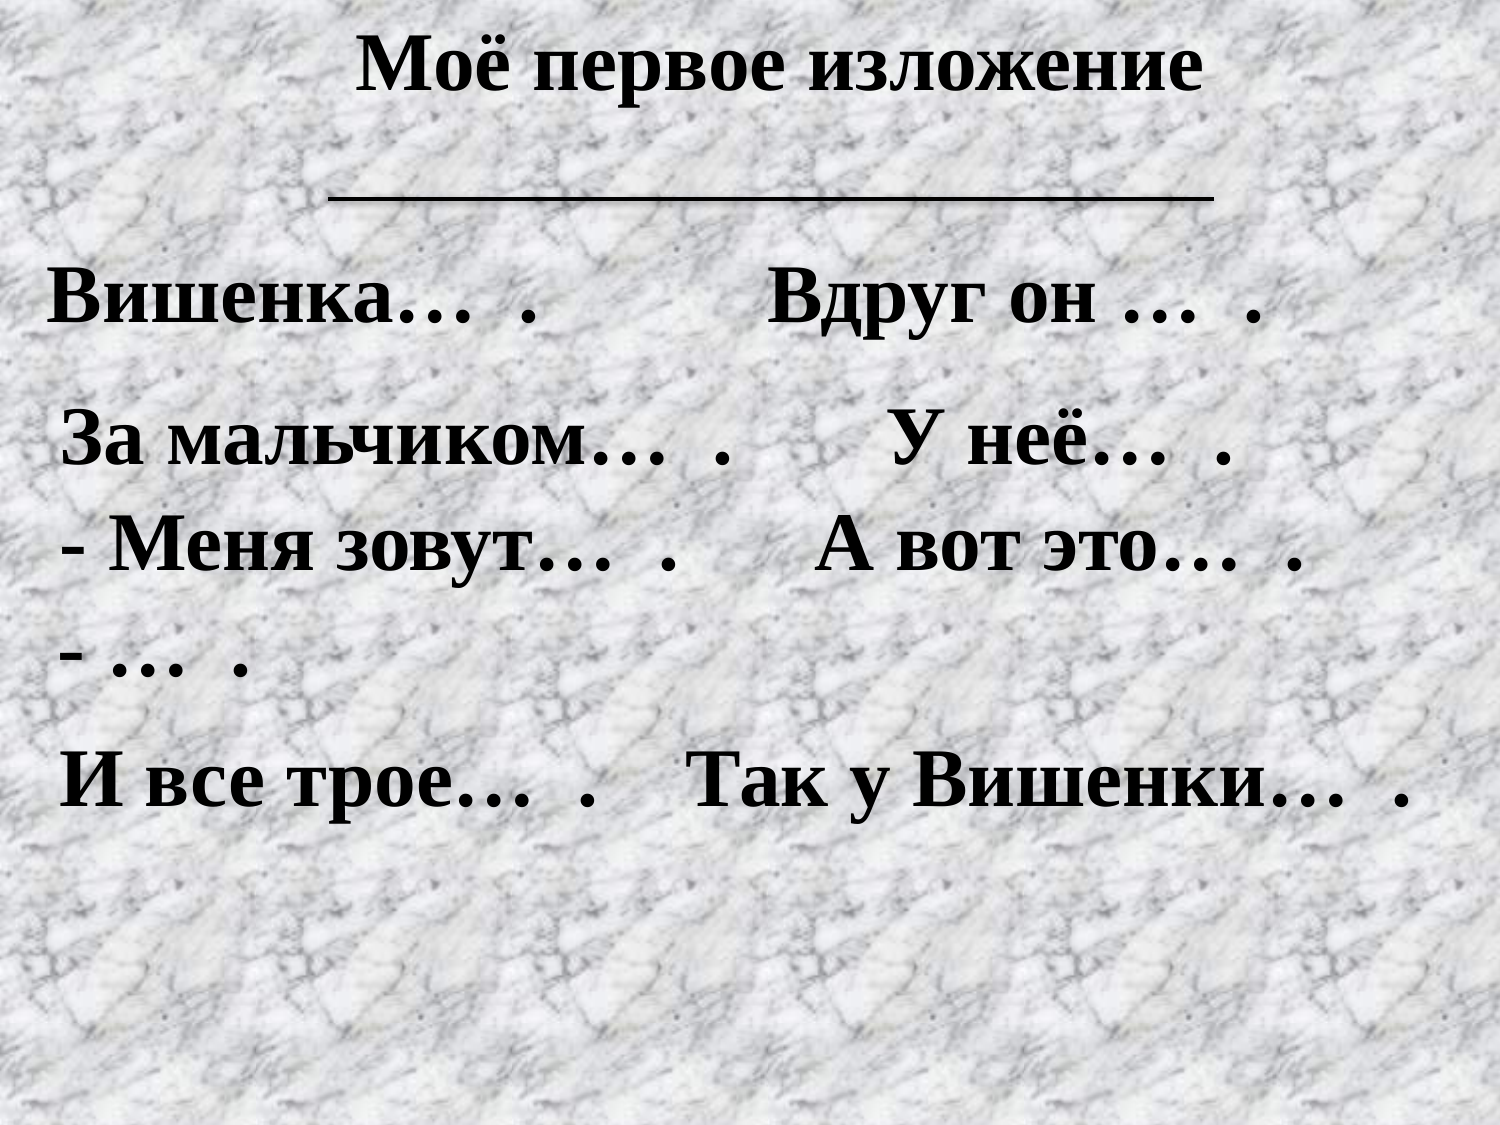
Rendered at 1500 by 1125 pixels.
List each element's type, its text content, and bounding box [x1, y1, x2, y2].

text_box Вишенка… . [32, 231, 555, 347]
text_box Моё первое изложение [340, 0, 1220, 115]
text_box - Меня зовут… . [44, 479, 695, 595]
text_box - … . [42, 586, 267, 701]
text_box Так у Вишенки… . [670, 716, 1428, 831]
text_box У неё… . [870, 373, 1250, 479]
picture [0, 0, 1500, 1125]
text_box Вдруг он … . [752, 231, 1280, 347]
text_box И все трое… . [44, 716, 614, 831]
text_box За мальчиком… . [45, 373, 749, 489]
text_box А вот это… . [800, 479, 1321, 595]
